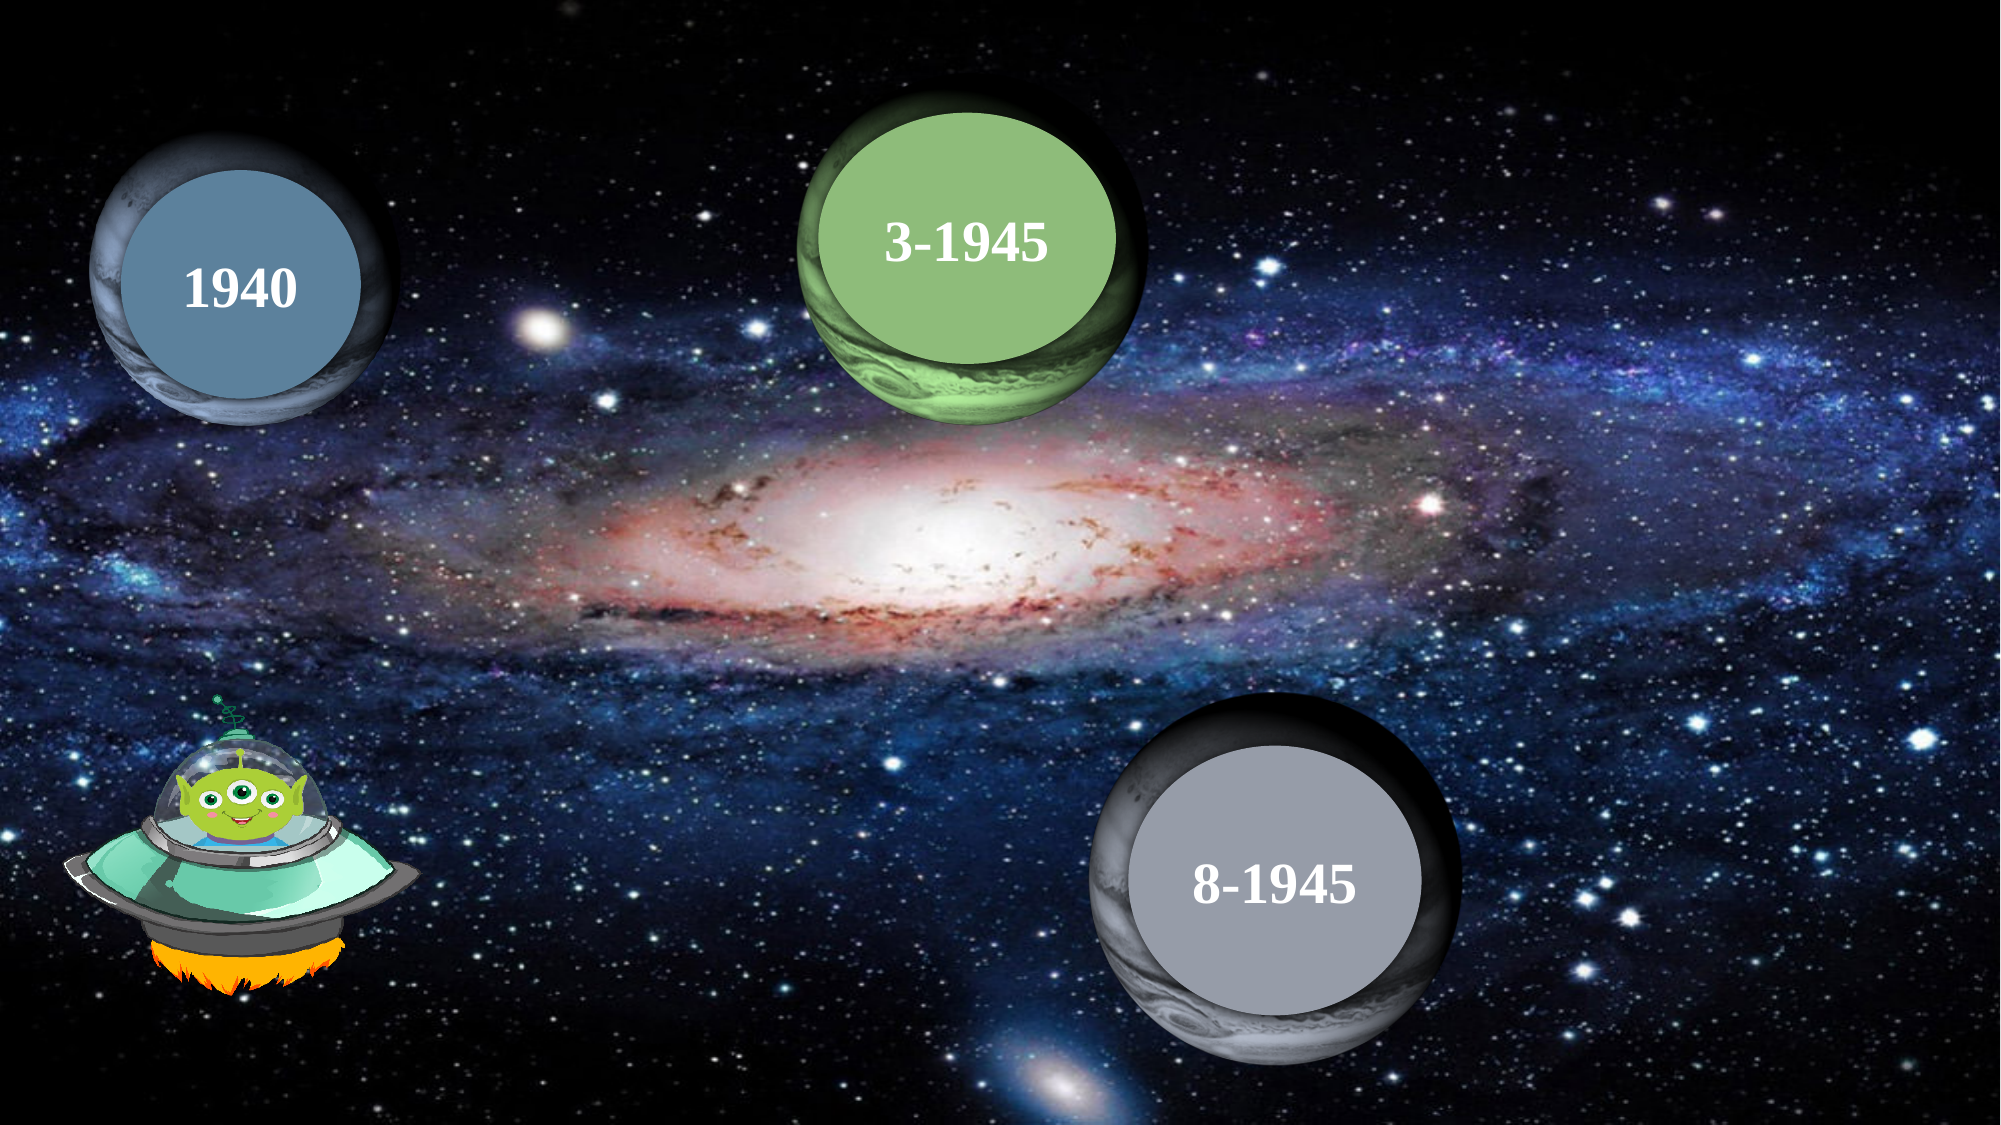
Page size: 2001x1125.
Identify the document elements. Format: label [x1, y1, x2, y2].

picture [0, 0, 2001, 1125]
text_box [62, 694, 423, 996]
